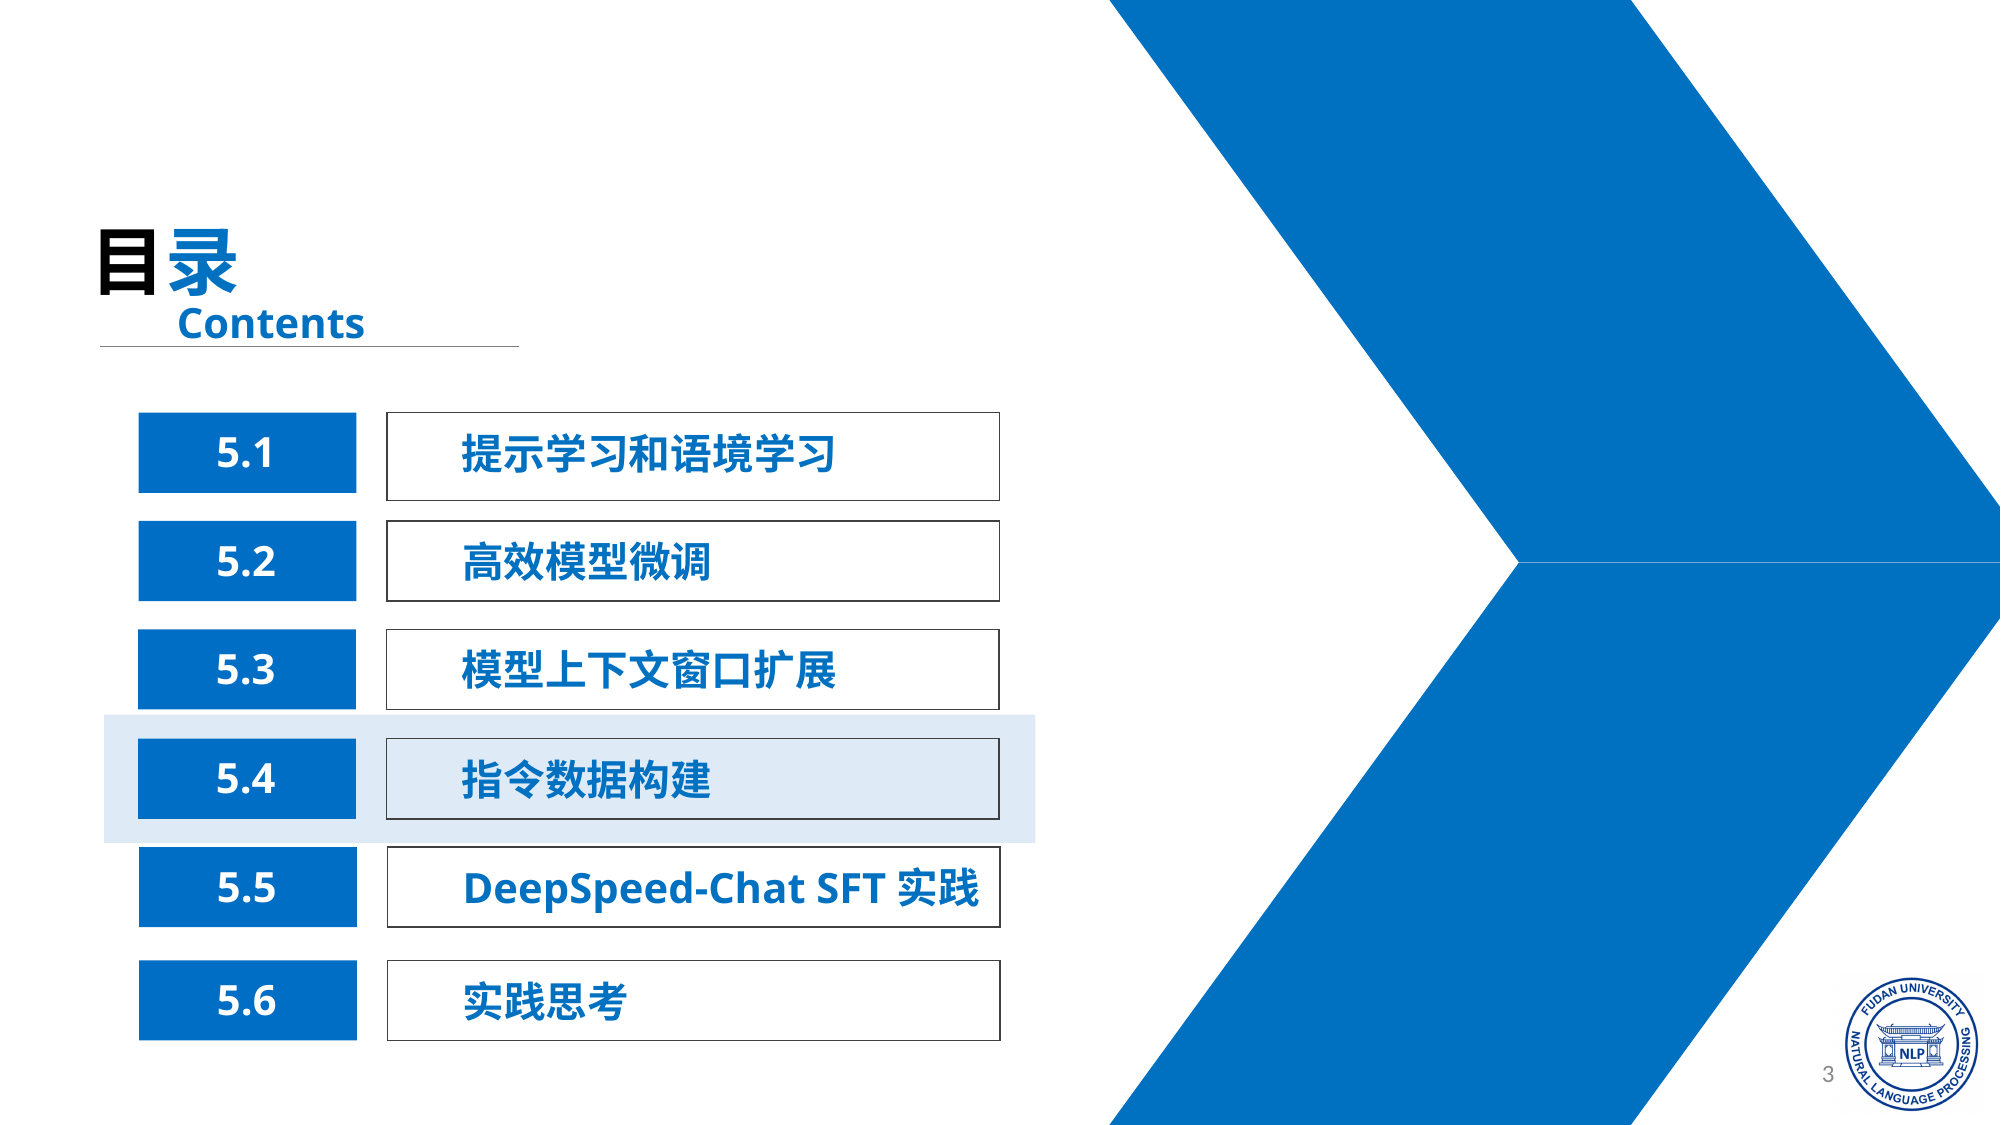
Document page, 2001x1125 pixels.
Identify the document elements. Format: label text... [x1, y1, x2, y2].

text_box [137, 738, 357, 820]
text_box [386, 520, 1000, 602]
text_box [387, 960, 1061, 1041]
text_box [138, 520, 357, 602]
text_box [386, 629, 1000, 710]
text_box [1109, 0, 2000, 563]
text_box [1109, 563, 2000, 1125]
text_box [386, 412, 1001, 501]
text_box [387, 846, 1061, 928]
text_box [138, 412, 357, 494]
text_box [75, 207, 519, 356]
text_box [138, 846, 358, 928]
slide_number 39 [1412, 1042, 1863, 1103]
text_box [386, 738, 1000, 820]
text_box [137, 629, 357, 710]
text_box [104, 714, 1036, 843]
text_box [138, 960, 358, 1041]
picture [1834, 972, 1985, 1117]
